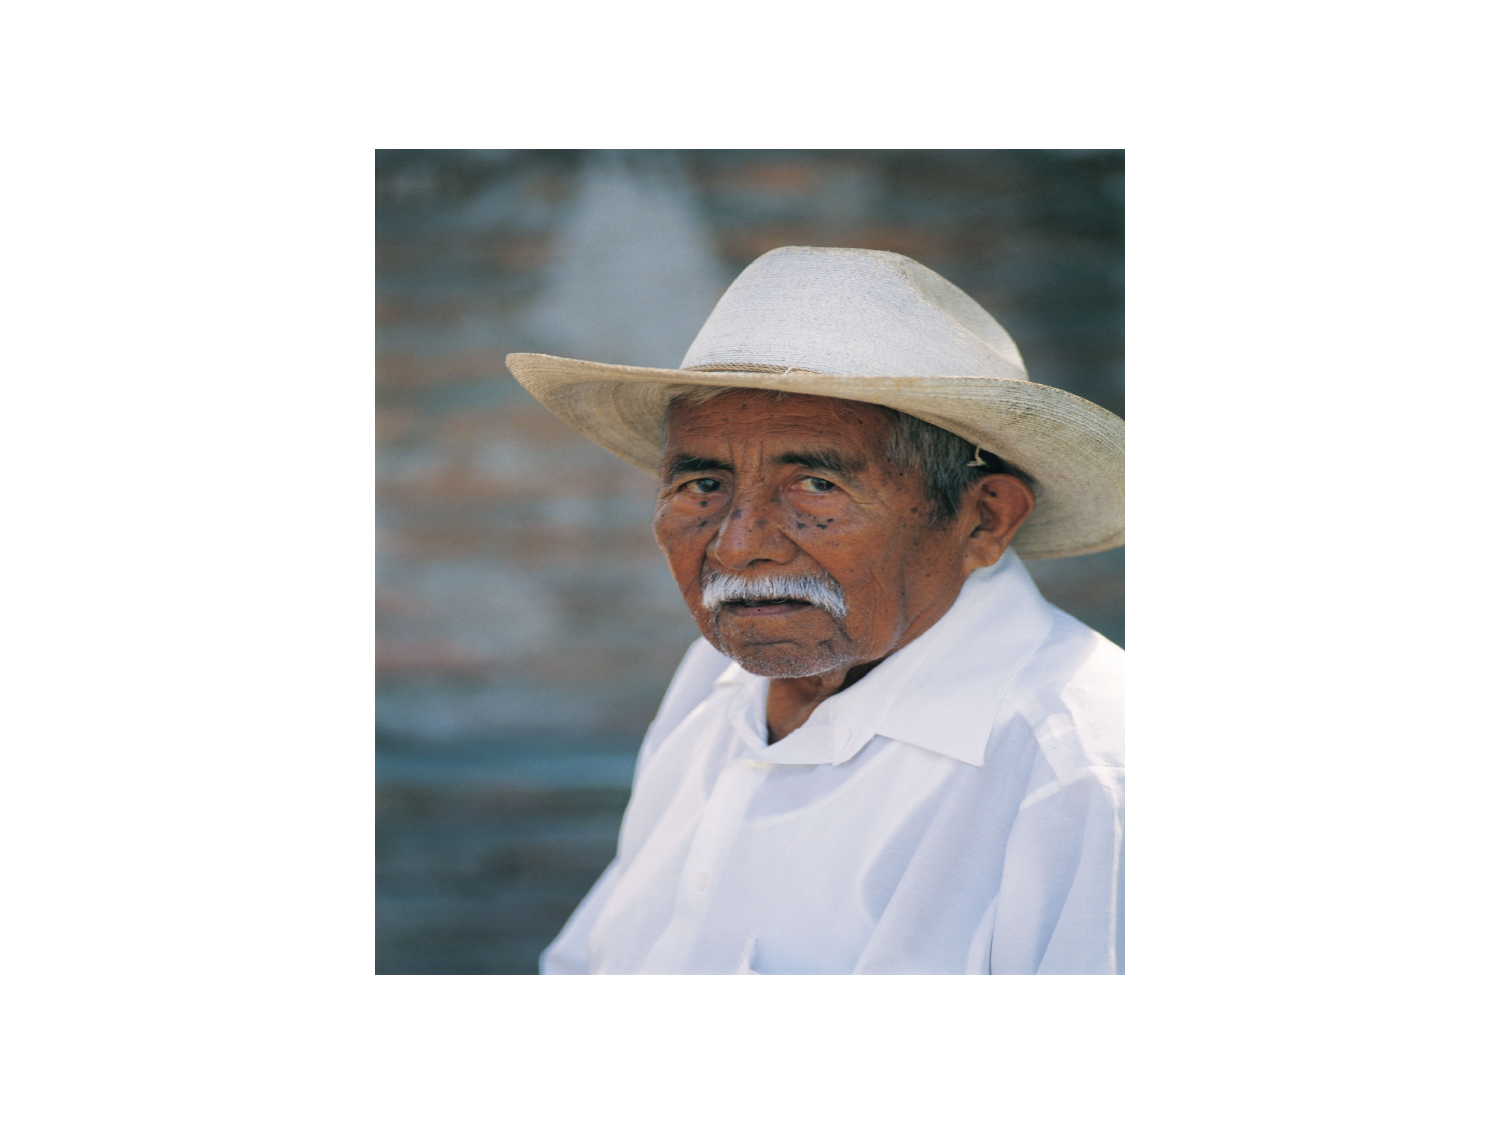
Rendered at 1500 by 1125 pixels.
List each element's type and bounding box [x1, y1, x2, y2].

picture [375, 149, 1125, 976]
